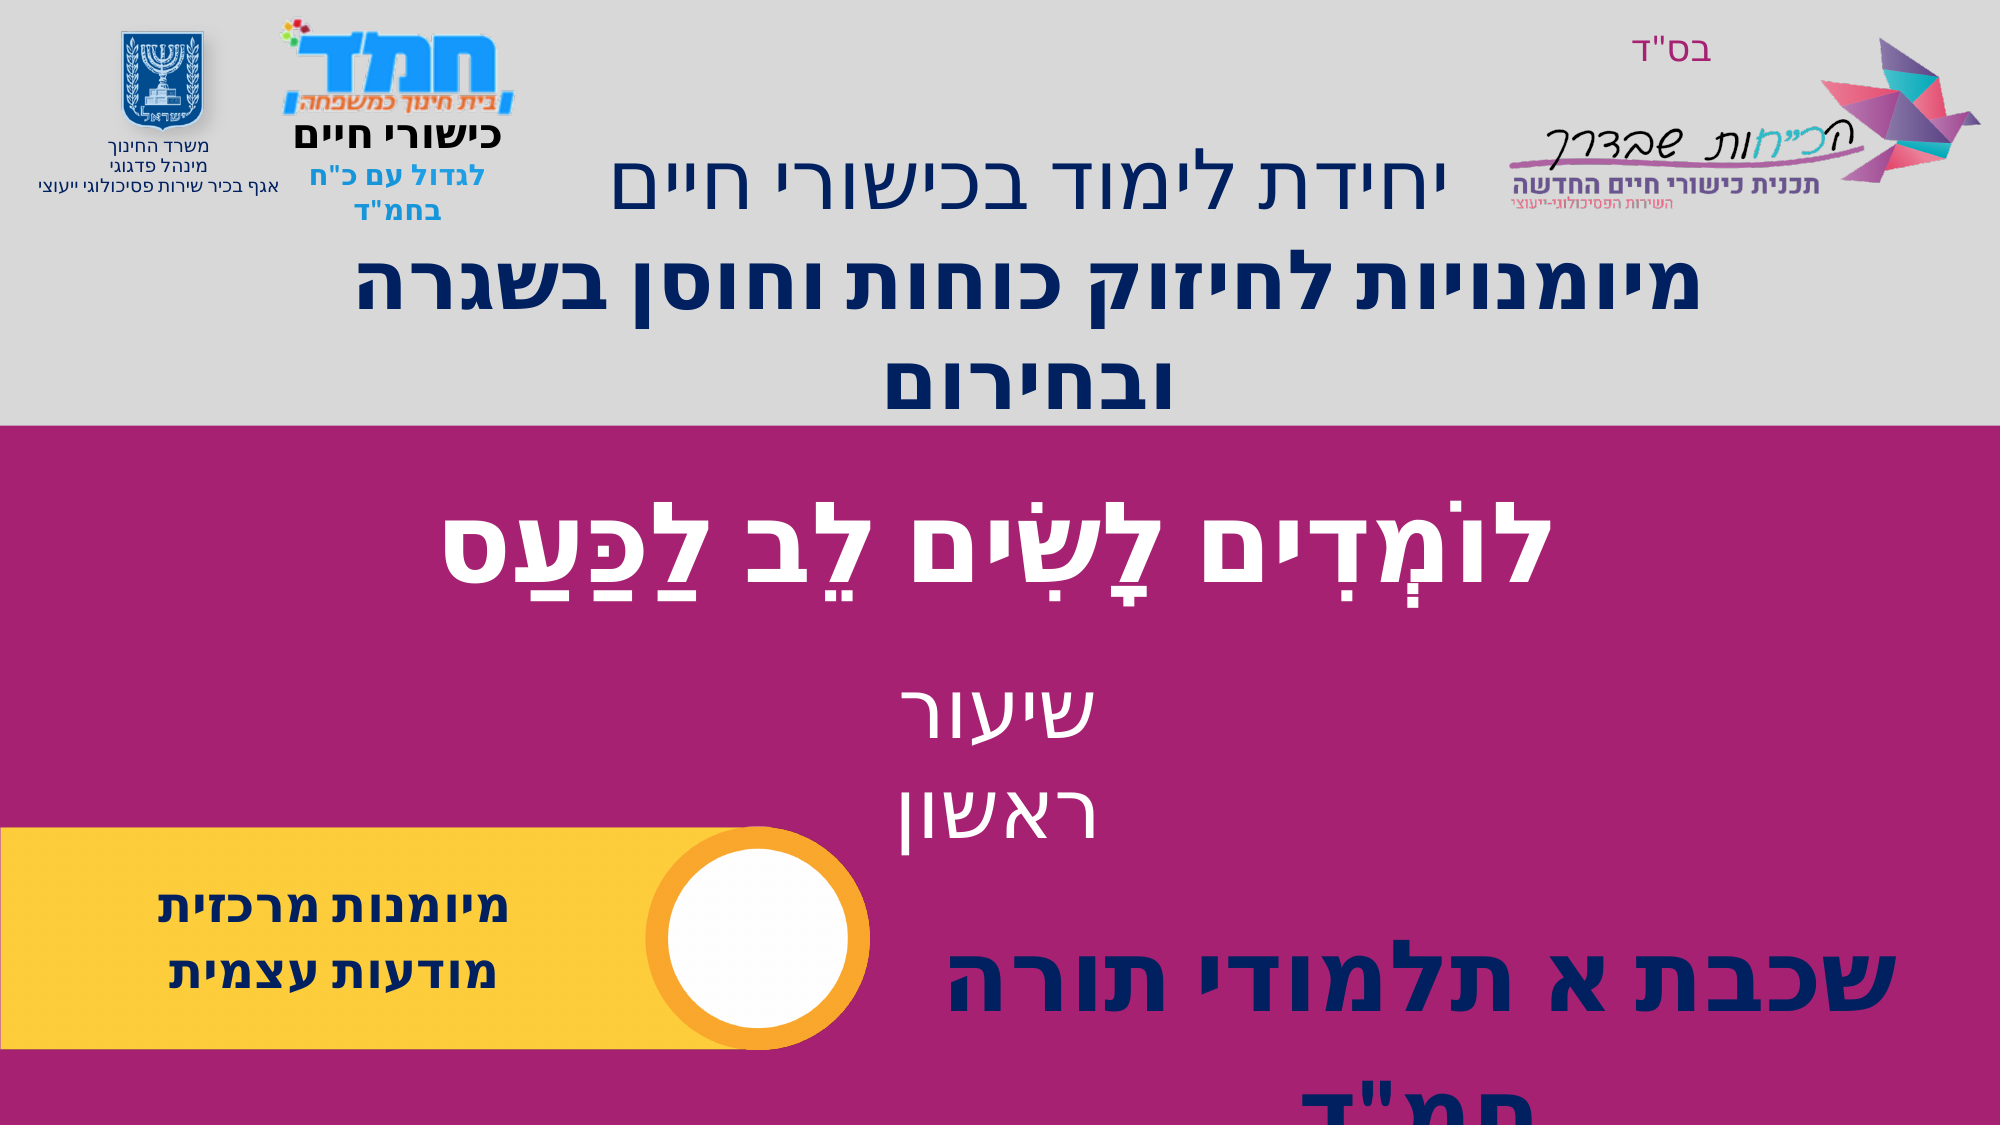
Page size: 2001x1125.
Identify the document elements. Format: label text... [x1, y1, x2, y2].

picture [1485, 13, 1985, 252]
text_box שכבת א תלמודי תורה חמ"ד [870, 884, 1969, 1125]
text_box שיעור ראשון [773, 647, 1224, 863]
text_box משרד החינוך מינהל פדגוגי אגף בכיר שירות פסיכולוגי ייעוצי [0, 129, 214, 204]
picture [105, 16, 234, 164]
text_box [0, 0, 2000, 425]
picture [277, 13, 518, 120]
text_box [0, 425, 2000, 1125]
text_box יחידת לימוד בכישורי חיים מיומנויות לחיזוק כוחות וחוסן בשגרה ובחירום [214, 118, 1845, 534]
text_box כישורי חיים לגדול עם כ"ח בחמ"ד [248, 99, 547, 235]
text_box לוֹמְדִים לָשִׂים לֵב לַכַּעַס [241, 477, 1755, 614]
picture [0, 826, 870, 1051]
